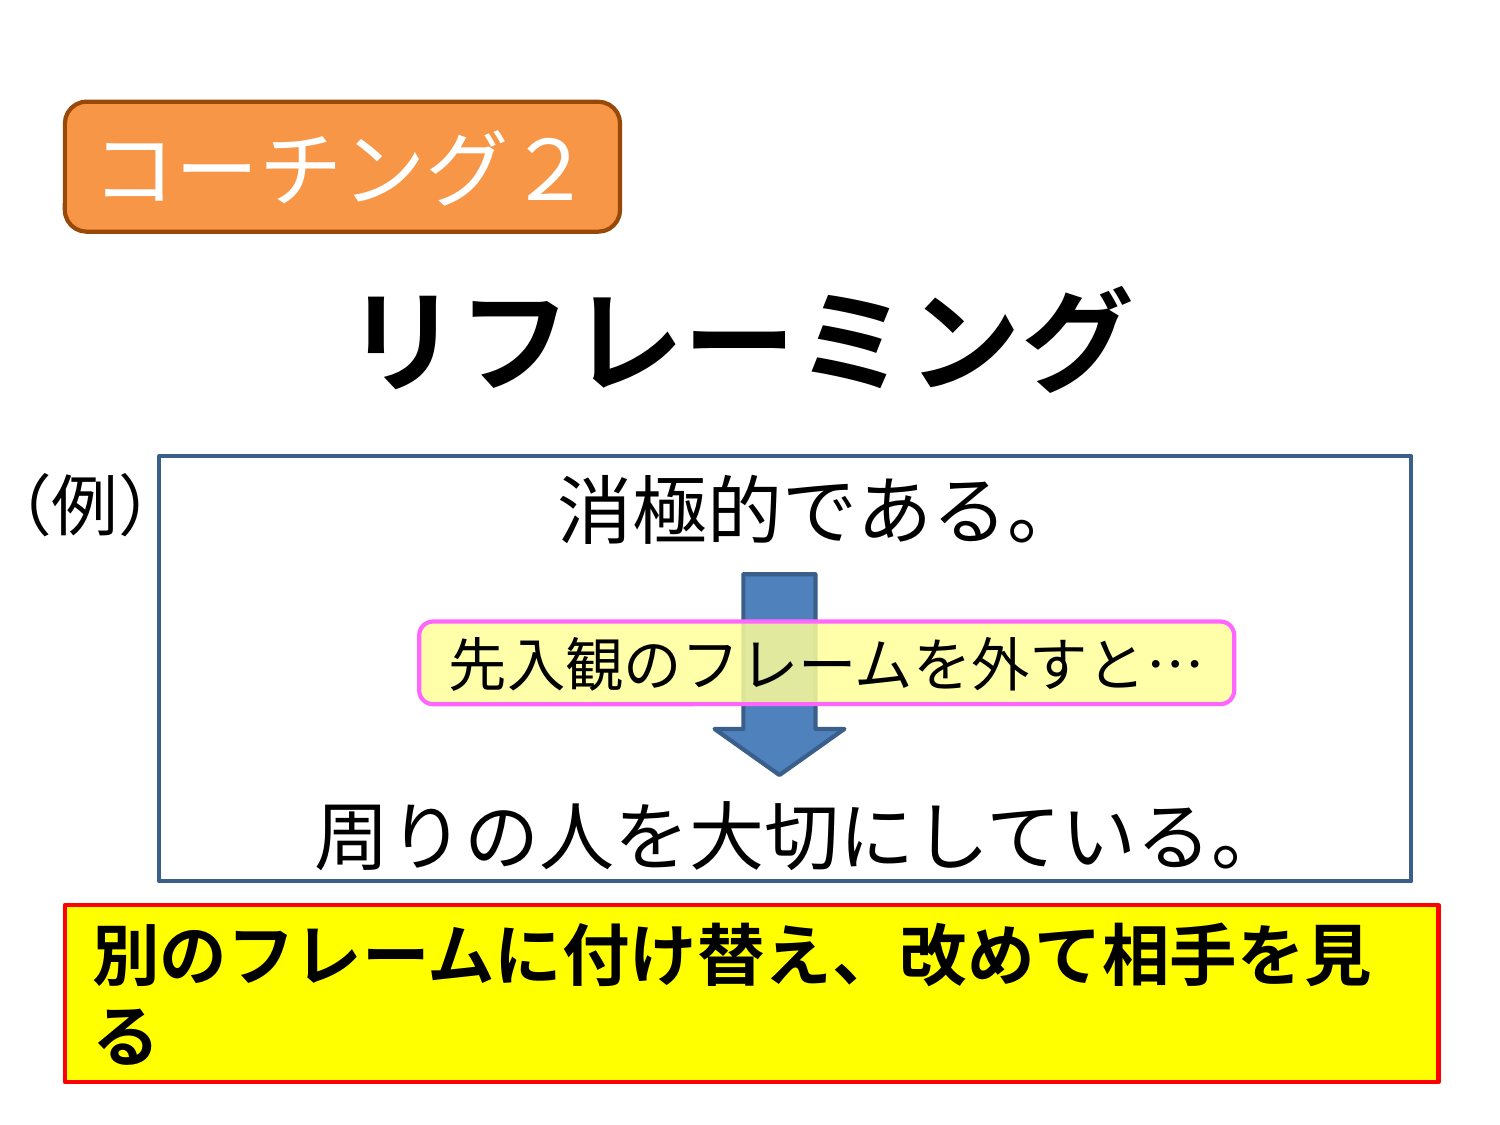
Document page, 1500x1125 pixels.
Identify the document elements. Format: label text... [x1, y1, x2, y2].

text_box 周りの人を大切にしている。 [228, 773, 1390, 895]
text_box コーチング２ [62, 99, 623, 234]
text_box リフレーミング [64, 245, 1415, 433]
text_box 消極的である。 [157, 454, 1413, 883]
text_box （例） [0, 456, 207, 551]
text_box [418, 573, 1235, 776]
text_box 別のフレームに付け替え、改めて相手を見る [64, 905, 1439, 1083]
